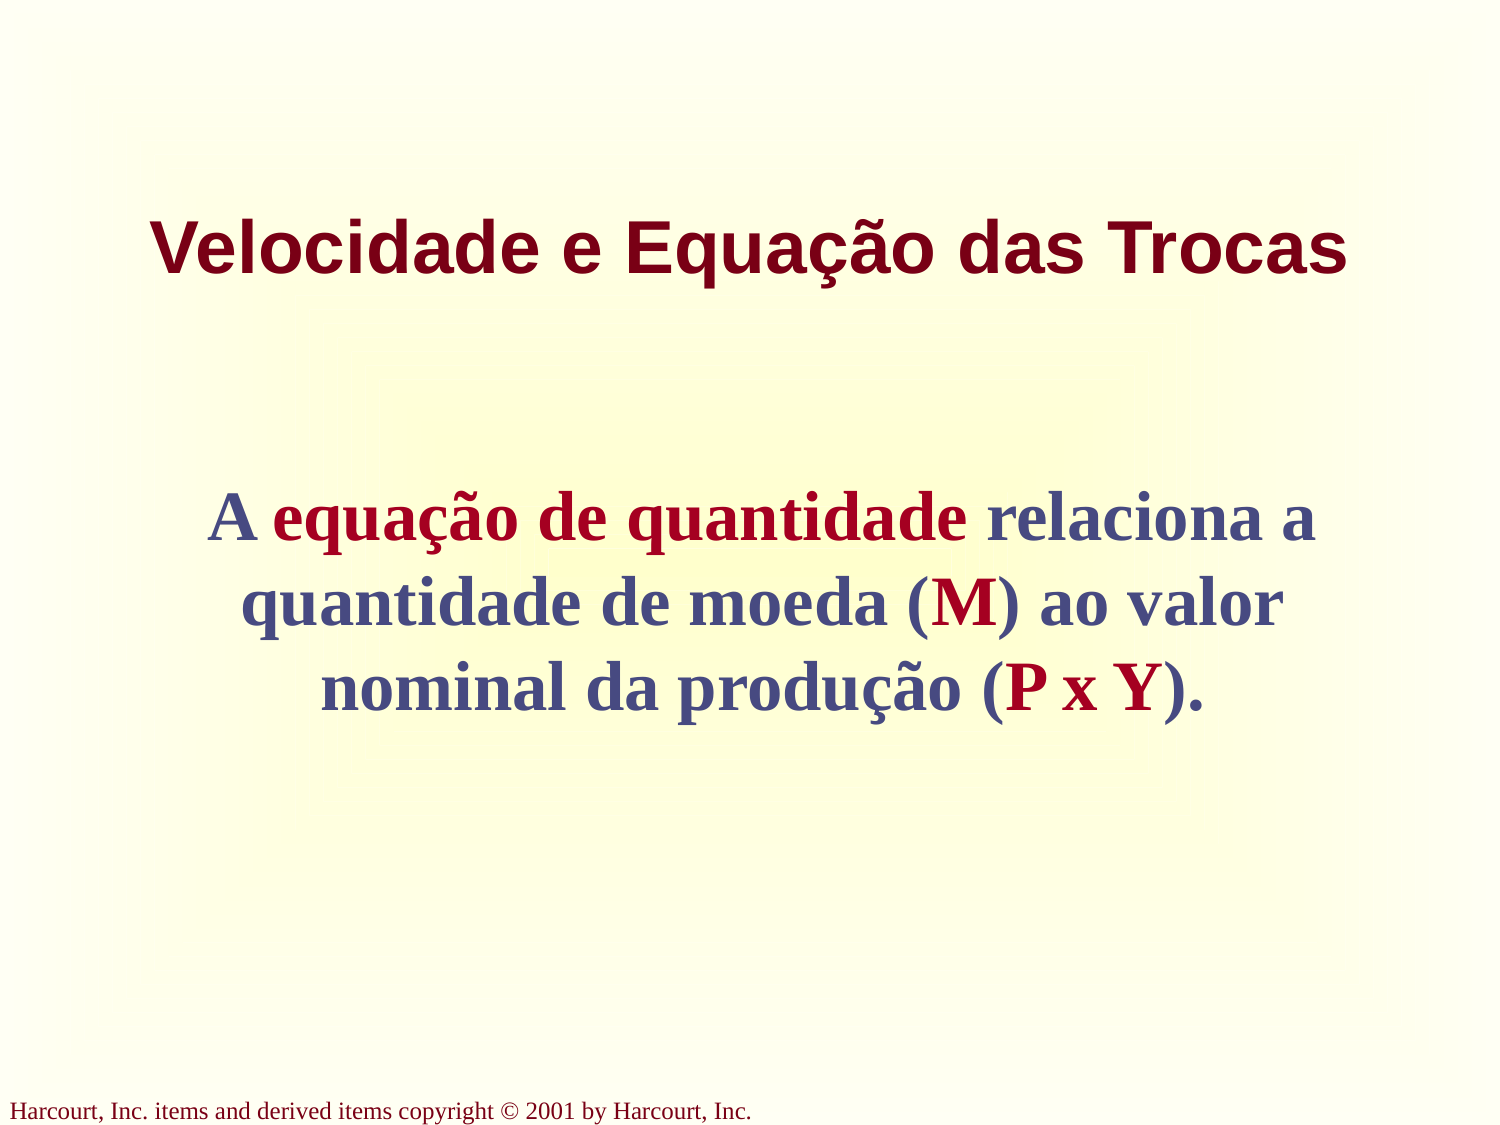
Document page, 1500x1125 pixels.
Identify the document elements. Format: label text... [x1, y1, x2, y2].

subtitle A equação de quantidade relaciona a quantidade de moeda (M) ao valor nominal da produção (P x Y). [153, 461, 1372, 761]
title Velocidade e Equação das Trocas [112, 149, 1388, 338]
